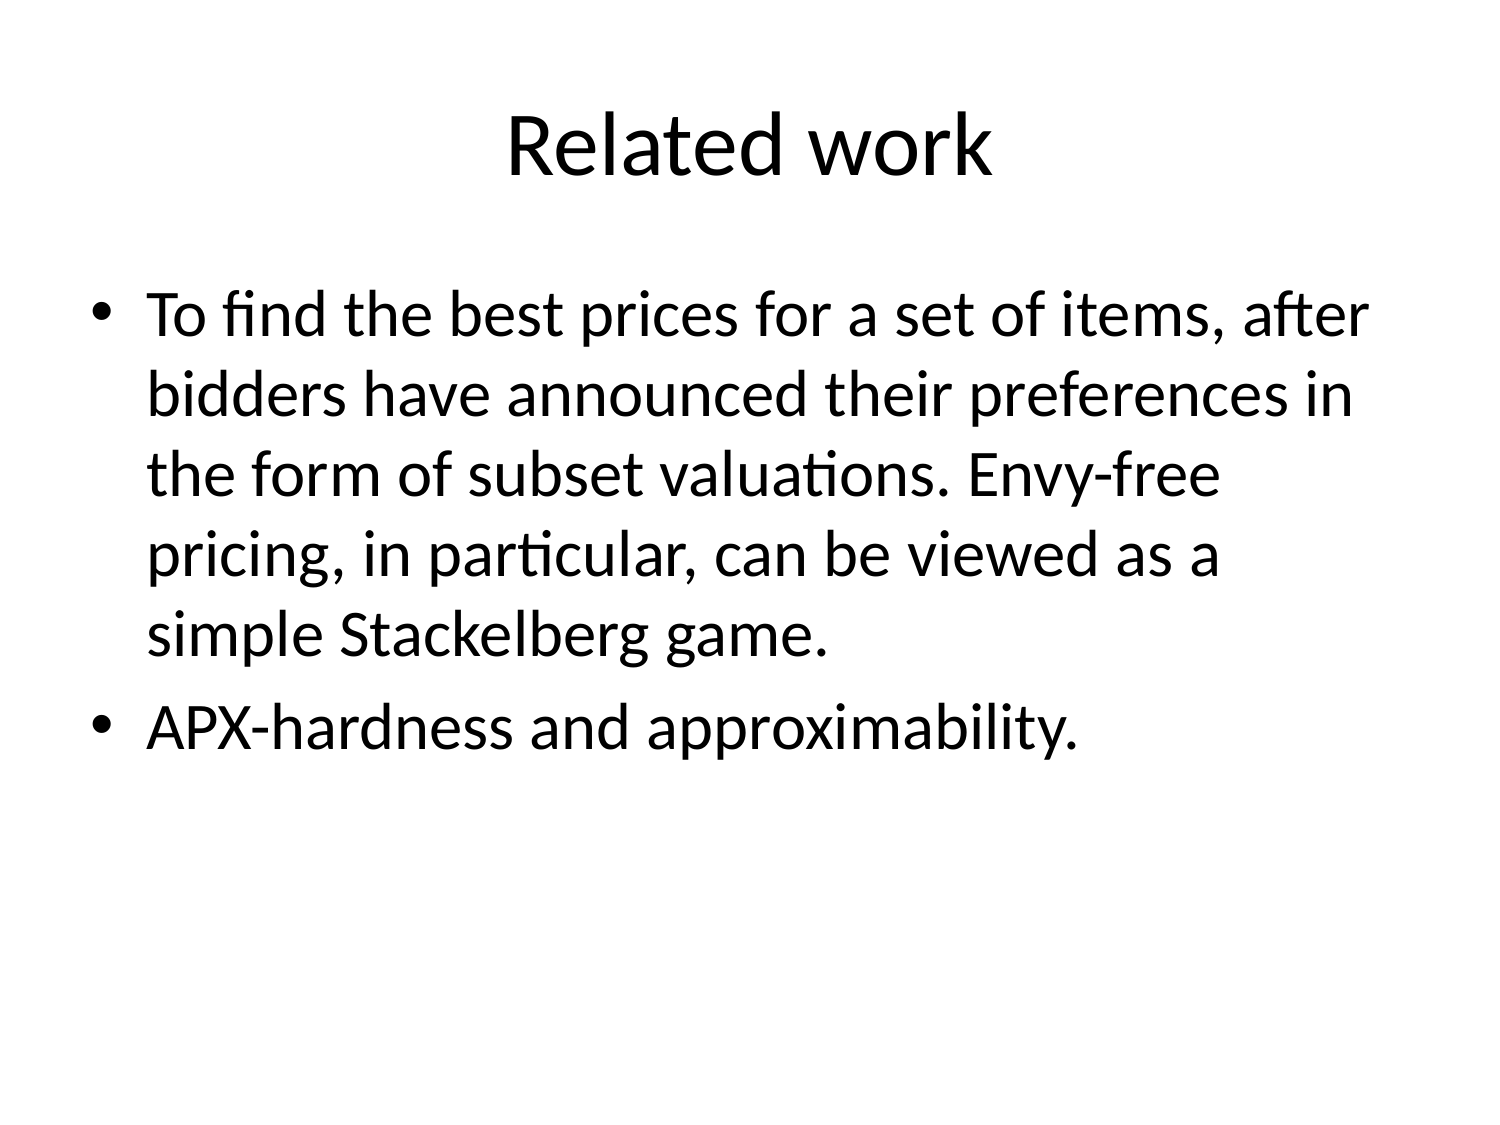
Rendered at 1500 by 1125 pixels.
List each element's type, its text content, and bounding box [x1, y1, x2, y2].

title Related work [74, 44, 1426, 233]
list To find the best prices for a set of items, after bidders have announced their preferences in the form of subset valuations. Envy-free pricing, in particular, can be viewed as a simple Stackelberg game. APX-hardness and approximability. [74, 262, 1426, 1006]
